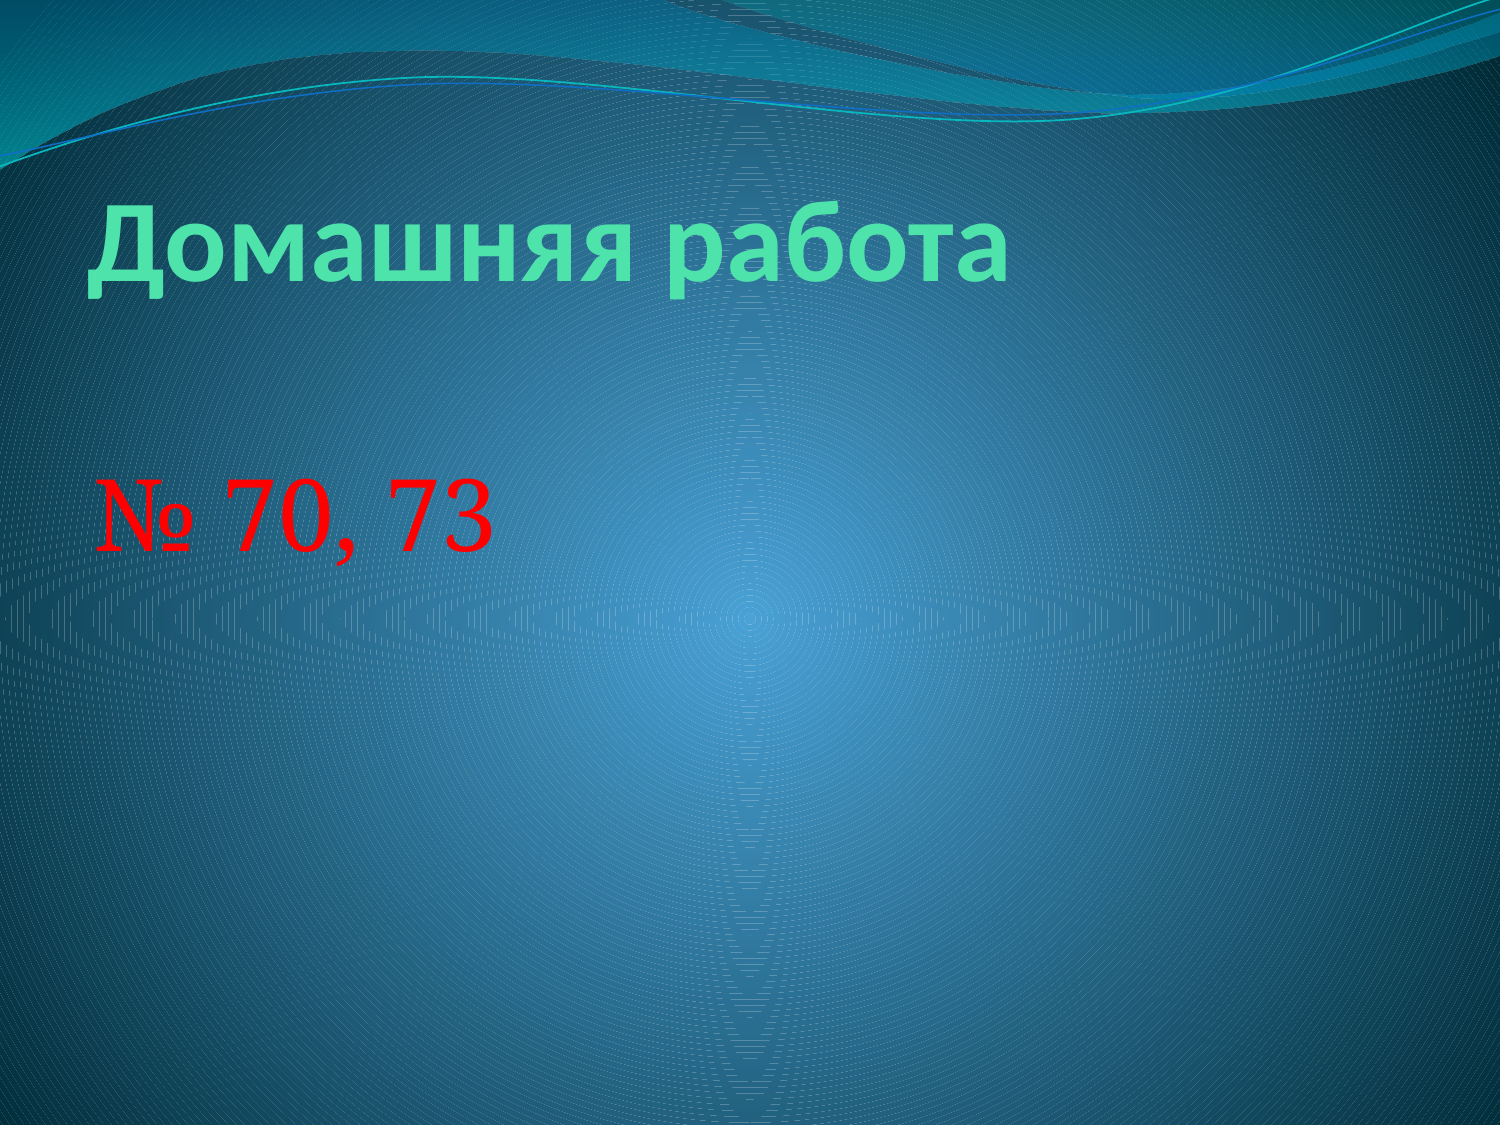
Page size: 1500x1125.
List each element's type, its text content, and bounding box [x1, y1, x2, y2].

list № 70, 73 [86, 443, 1362, 692]
title Домашняя работа [86, 117, 1362, 305]
